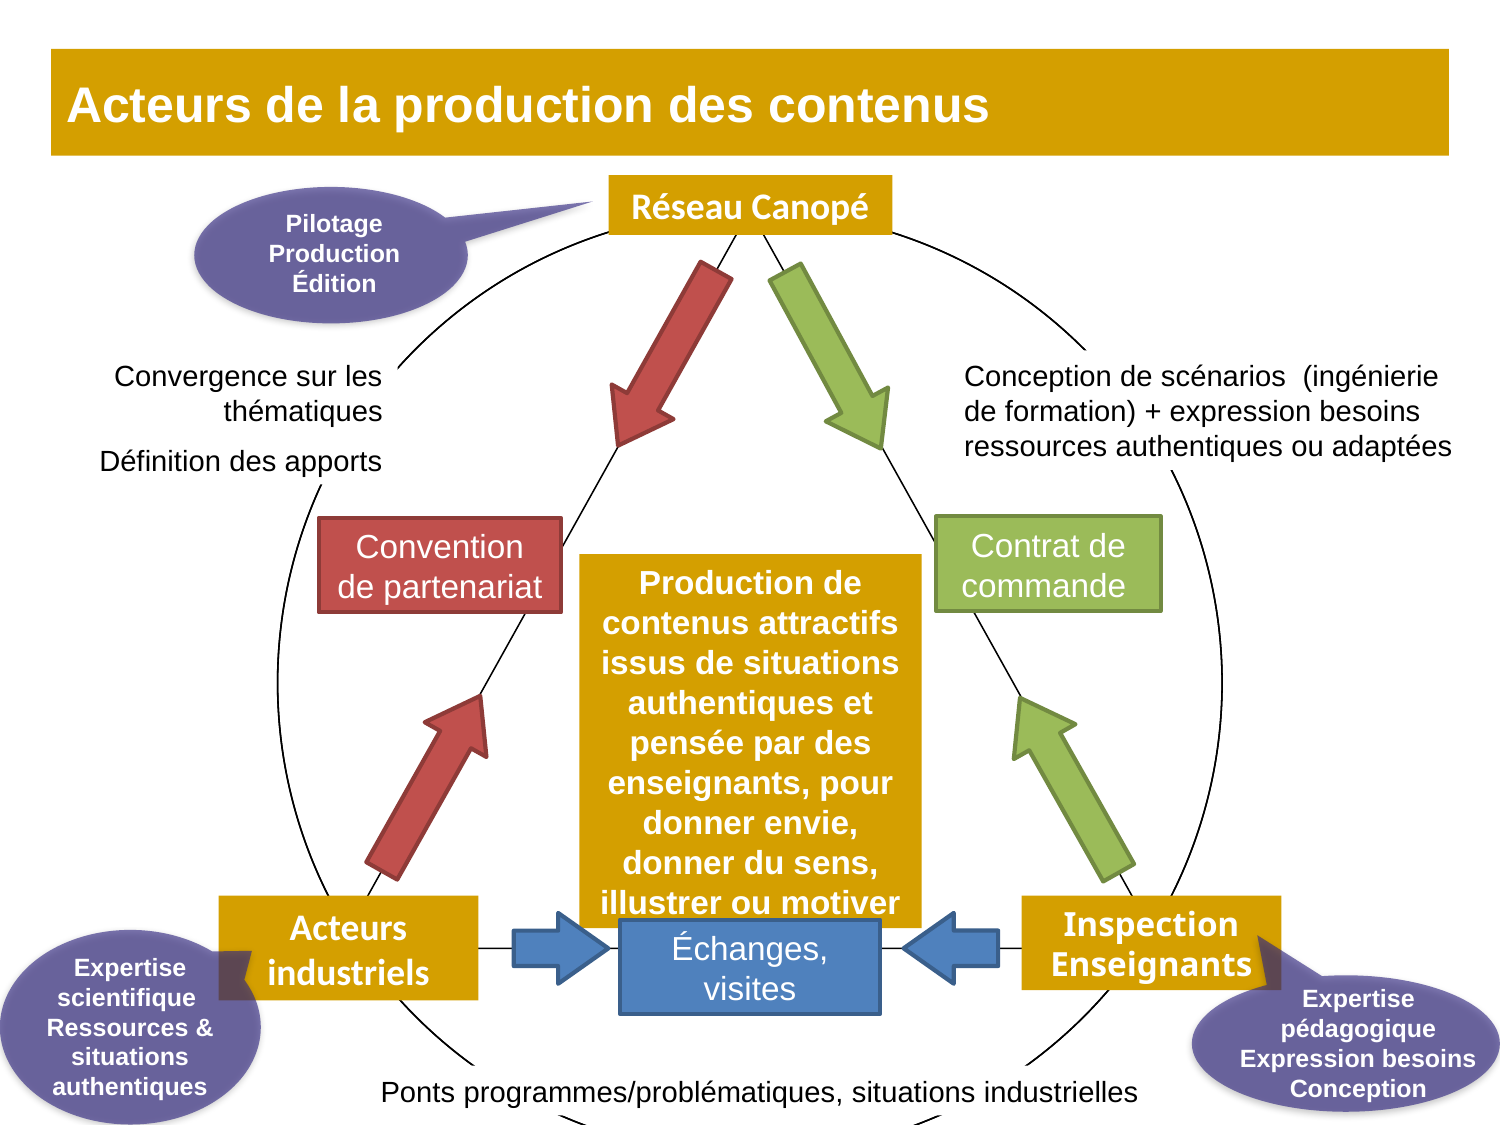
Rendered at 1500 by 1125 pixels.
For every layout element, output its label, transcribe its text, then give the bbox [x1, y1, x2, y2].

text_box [5, 257, 703, 884]
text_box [0, 186, 1500, 1125]
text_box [339, 912, 1181, 1117]
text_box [218, 174, 1282, 185]
title Acteurs de la production des contenus [51, 48, 1449, 156]
